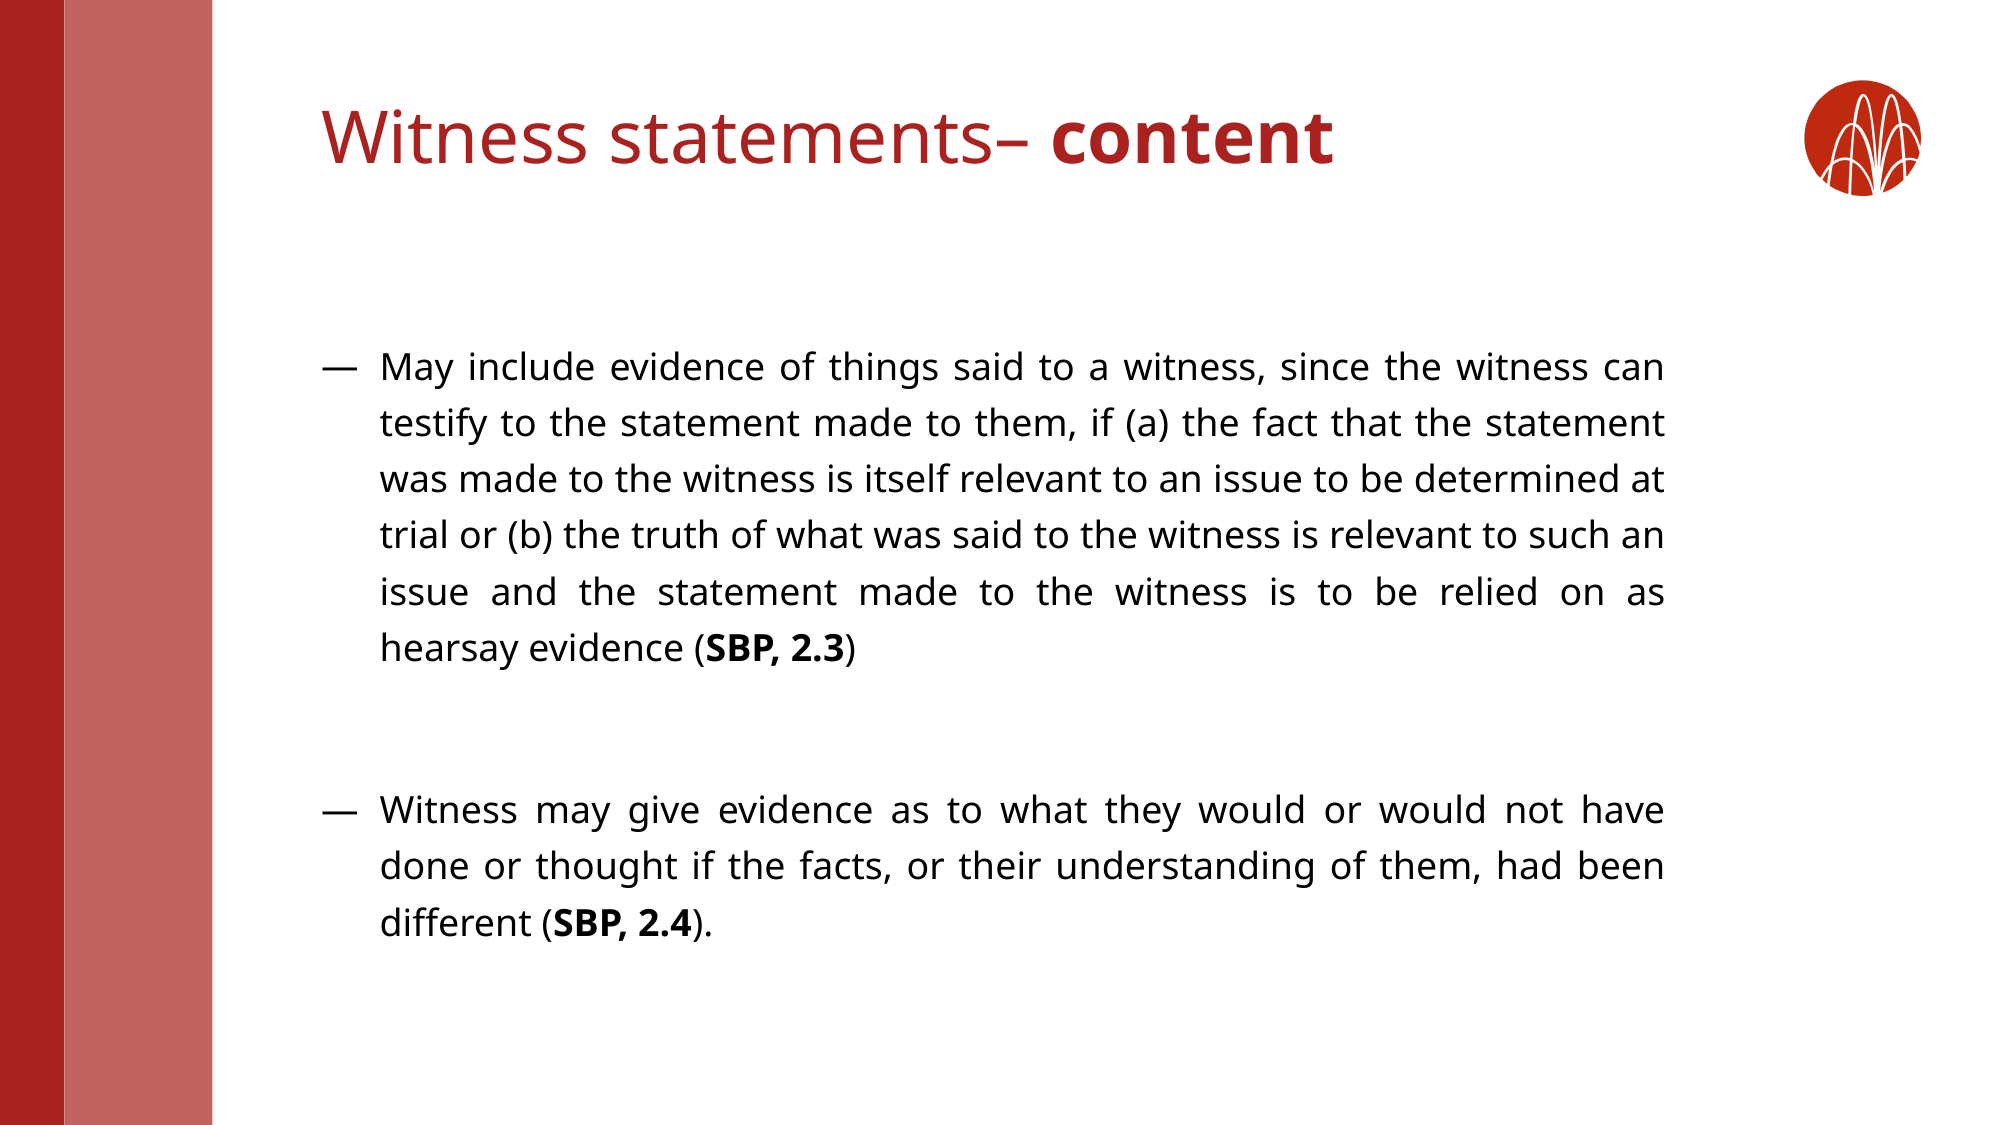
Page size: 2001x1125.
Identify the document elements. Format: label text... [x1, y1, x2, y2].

text_box [64, 0, 214, 1125]
text_box [0, 0, 64, 1125]
text_box Witness statements– content [306, 83, 1682, 186]
picture [1797, 73, 1928, 203]
text_box May include evidence of things said to a witness, since the witness can testify to the statement made to them, if (a) the fact that the statement was made to the witness is itself relevant to an issue to be determined at trial or (b) the truth of what was said to the witness is relevant to such an issue and the statement made to the witness is to be relied on as hearsay evidence (SBP, 2.3) Witness may give evidence as to what they would or would not have done or thought if the facts, or their understanding of them, had been different (SBP, 2.4). [306, 253, 1682, 952]
